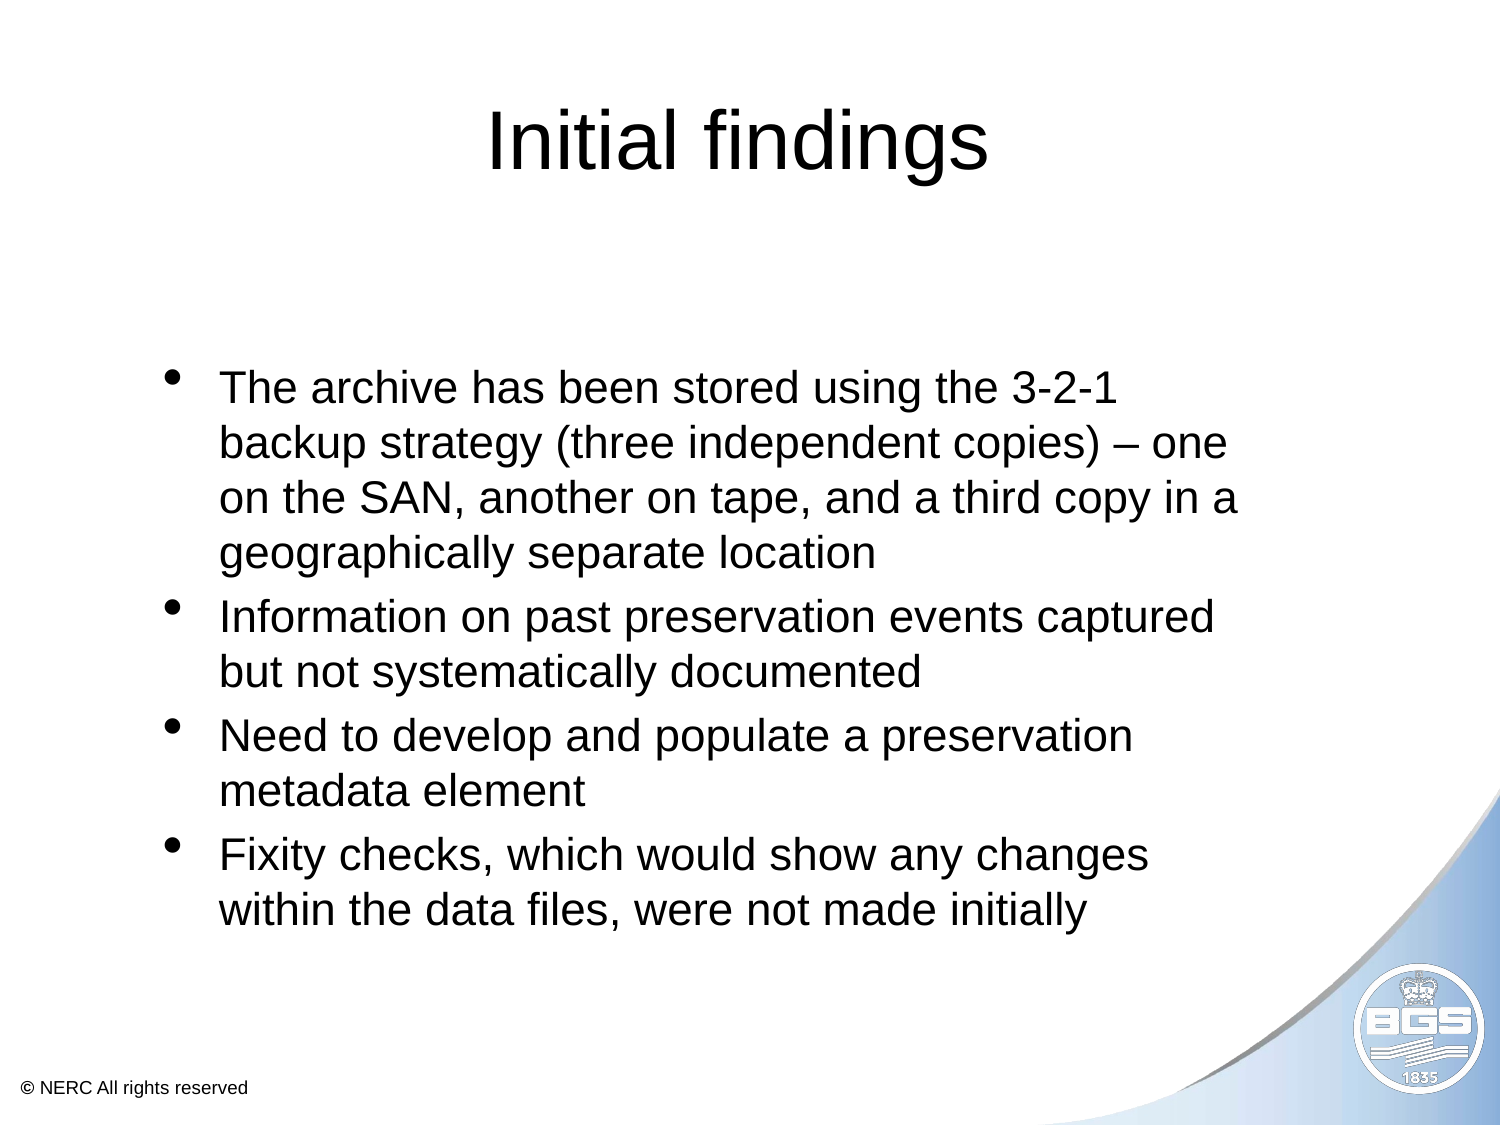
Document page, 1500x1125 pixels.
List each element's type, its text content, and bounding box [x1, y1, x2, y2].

list The archive has been stored using the 3-2-1 backup strategy (three independent copies) – one on the SAN, another on tape, and a third copy in a geographically separate location Information on past preservation events captured but not systematically documented Need to develop and populate a preservation metadata element Fixity checks, which would show any changes within the data files, were not made initially [147, 349, 1294, 988]
picture [973, 787, 1500, 1125]
title Initial findings [147, 42, 1330, 231]
